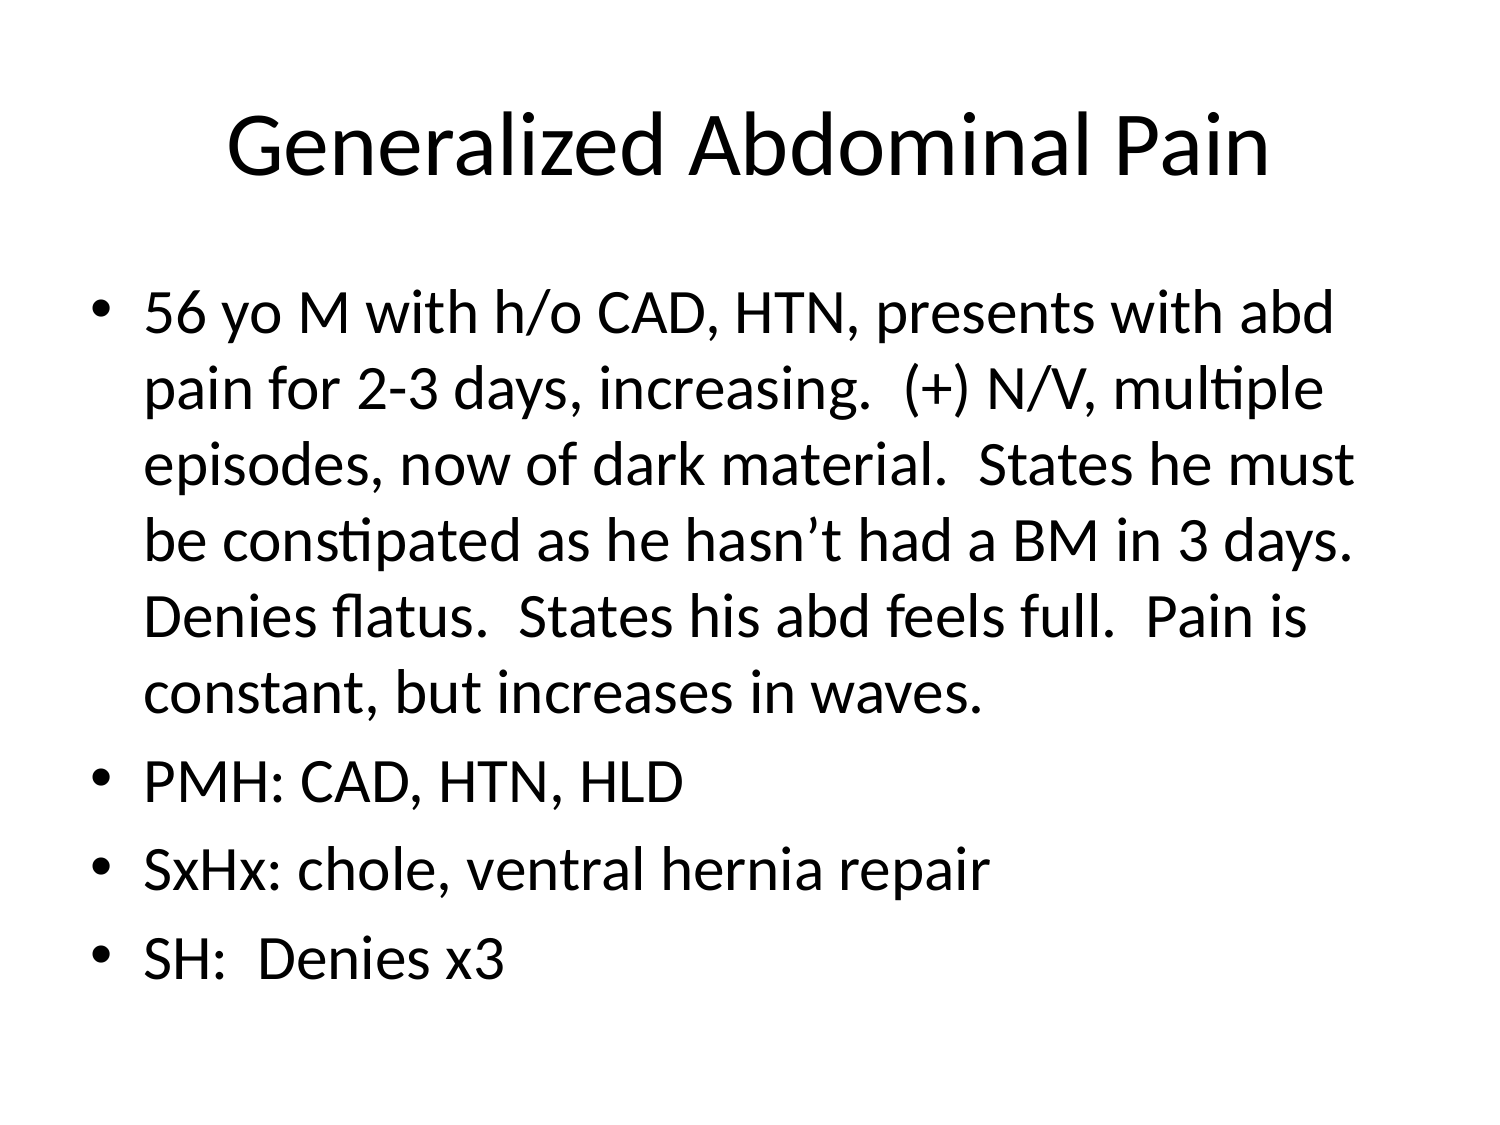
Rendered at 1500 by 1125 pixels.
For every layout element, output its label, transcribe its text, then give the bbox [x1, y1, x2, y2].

list 56 yo M with h/o CAD, HTN, presents with abd pain for 2-3 days, increasing. (+) N/V, multiple episodes, now of dark material. States he must be constipated as he hasn’t had a BM in 3 days. Denies flatus. States his abd feels full. Pain is constant, but increases in waves. PMH: CAD, HTN, HLD SxHx: chole, ventral hernia repair SH: Denies x3 [75, 262, 1425, 1005]
title Generalized Abdominal Pain [75, 45, 1425, 233]
